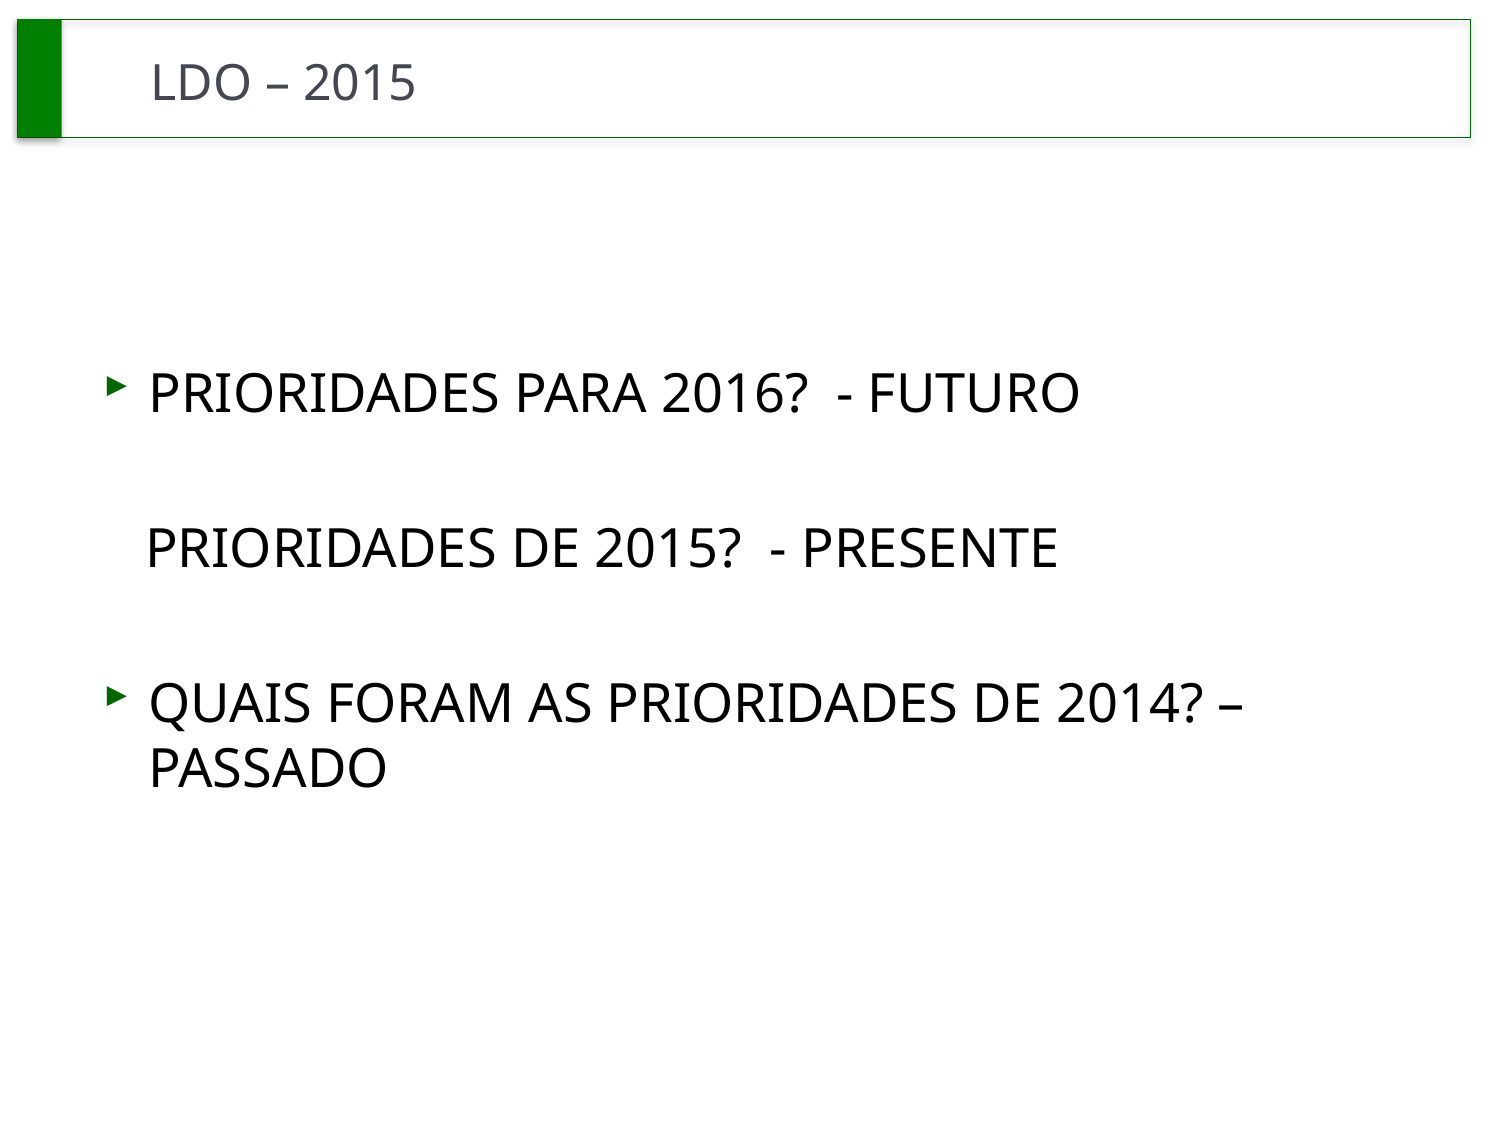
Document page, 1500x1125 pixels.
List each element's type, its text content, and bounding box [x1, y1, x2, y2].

title LDO – 2015 [135, 42, 1414, 126]
list PRIORIDADES PARA 2016? - FUTURO PRIORIDADES DE 2015? - PRESENTE QUAIS FORAM AS PRIORIDADES DE 2014? – PASSADO [88, 196, 1471, 965]
